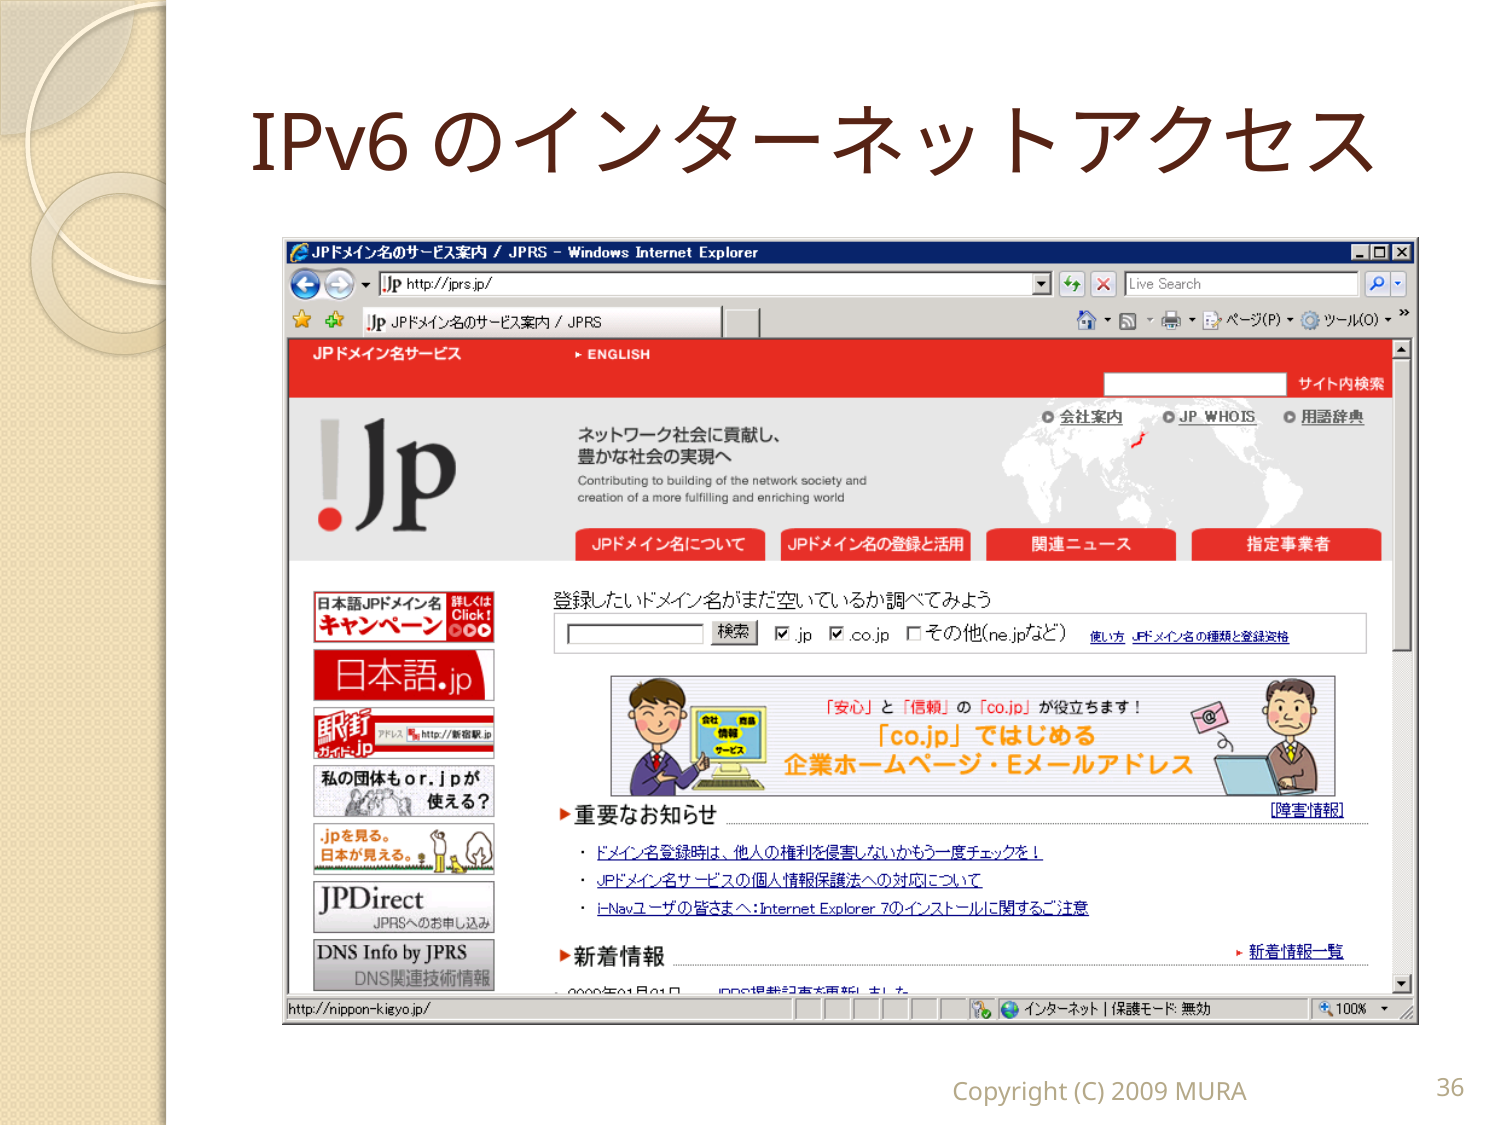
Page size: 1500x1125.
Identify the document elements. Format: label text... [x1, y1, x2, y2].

slide_number 36 [1413, 1034, 1488, 1113]
title IPv6のインターネットアクセス [235, 45, 1466, 233]
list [281, 237, 1419, 1026]
footer Copyright (C) 2009 MURA [937, 1037, 1413, 1113]
